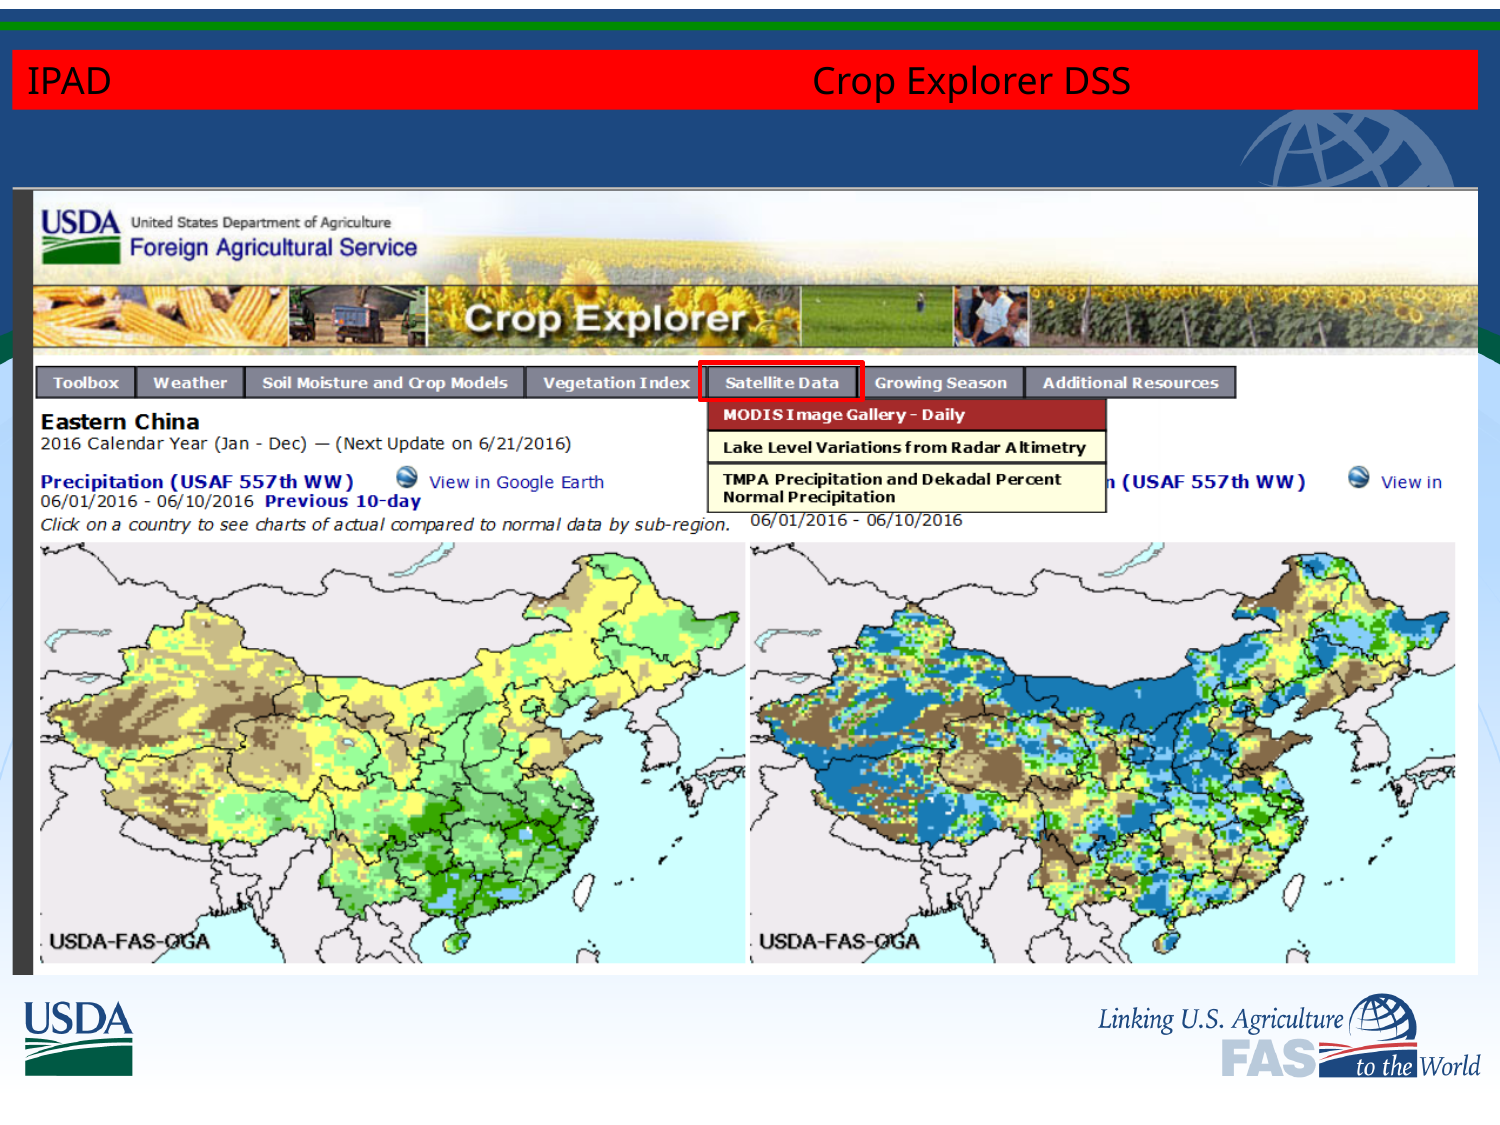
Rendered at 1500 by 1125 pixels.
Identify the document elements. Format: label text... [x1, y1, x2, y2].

text_box IPAD Crop Explorer DSS [12, 49, 1478, 110]
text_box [12, 187, 1479, 976]
picture [0, 9, 1500, 1096]
